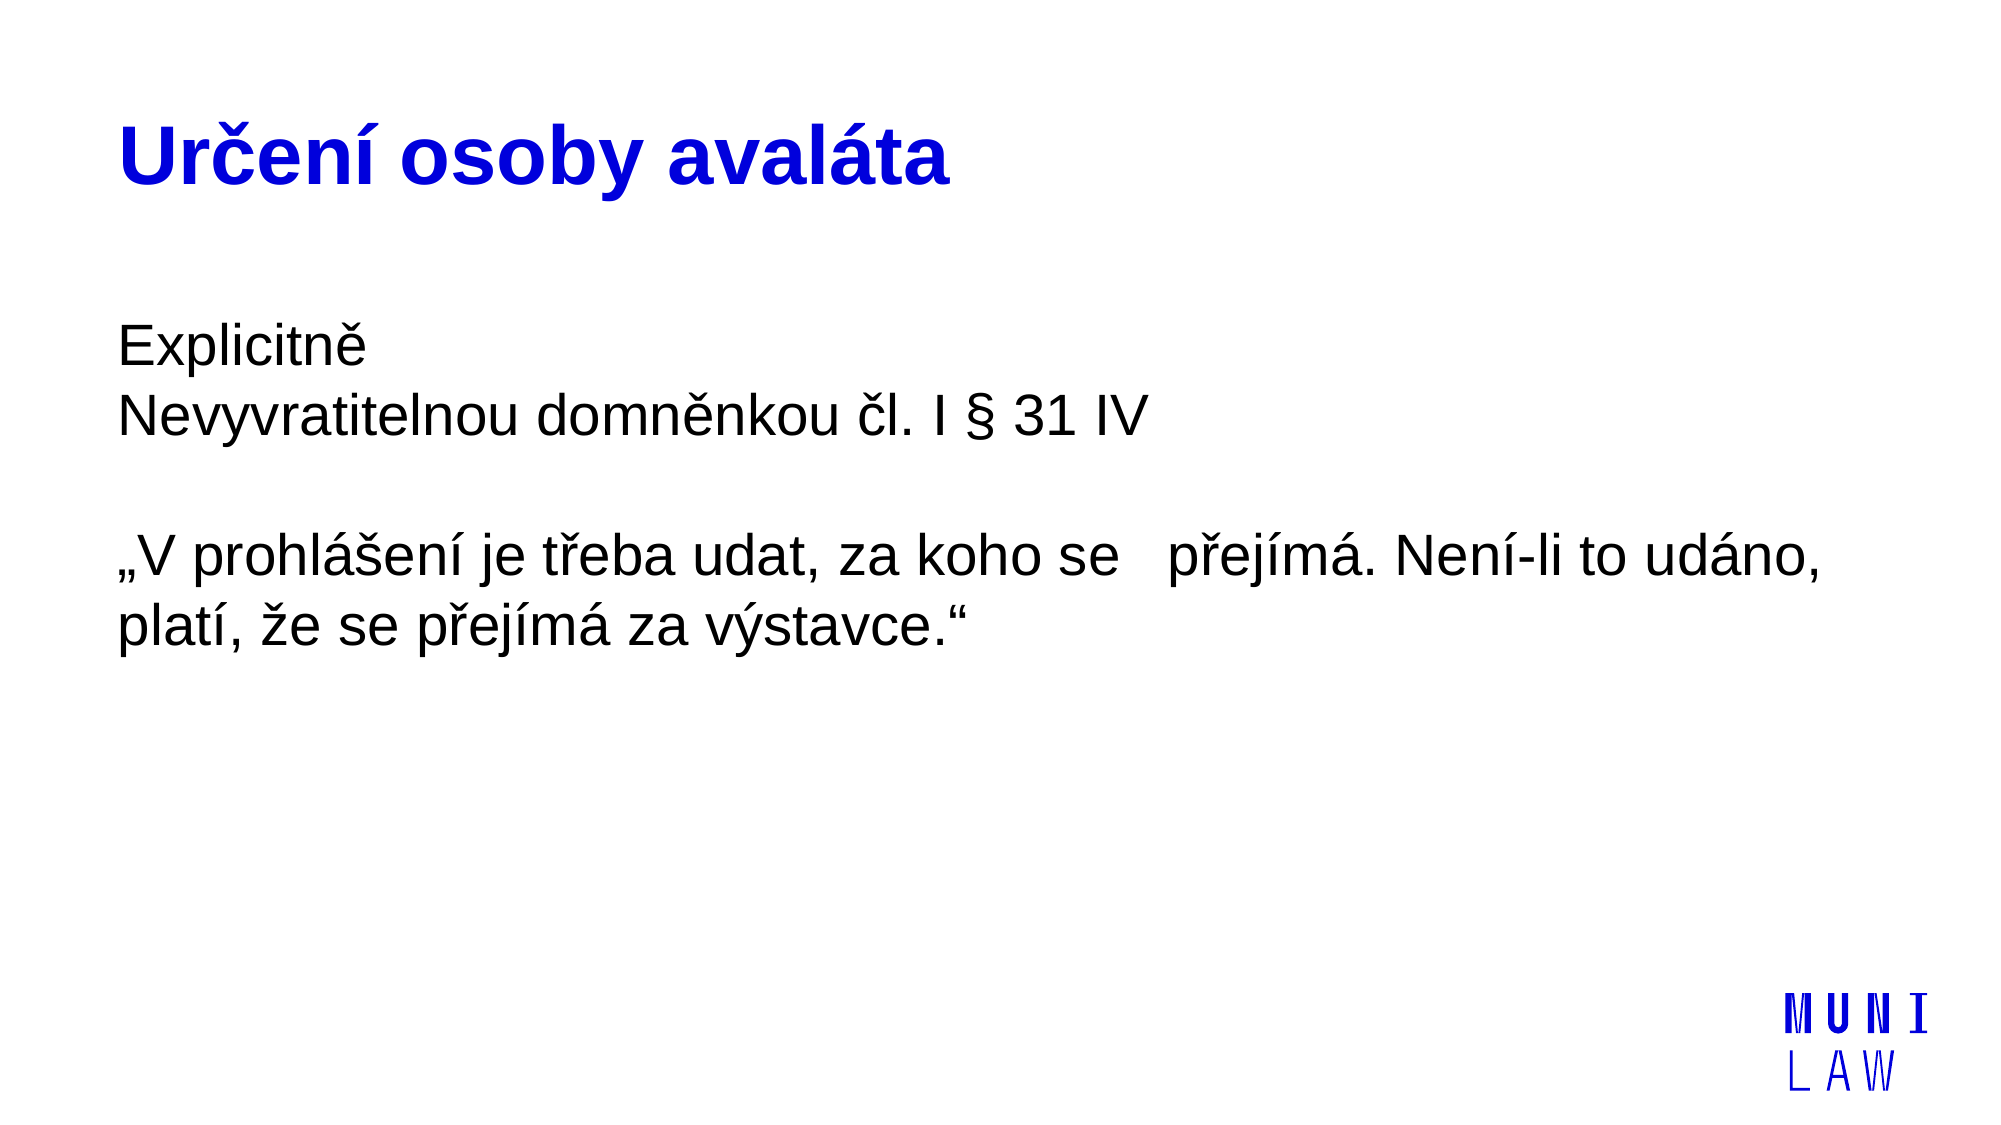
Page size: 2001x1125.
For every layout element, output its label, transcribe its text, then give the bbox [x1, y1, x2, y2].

list Explicitně Nevyvratitelnou domněnkou čl. I § 31 IV „V prohlášení je třeba udat, za koho se přejímá. Není-li to udáno, platí, že se přejímá za výstavce.“ [117, 307, 1882, 957]
title Určení osoby avaláta [118, 118, 1883, 193]
